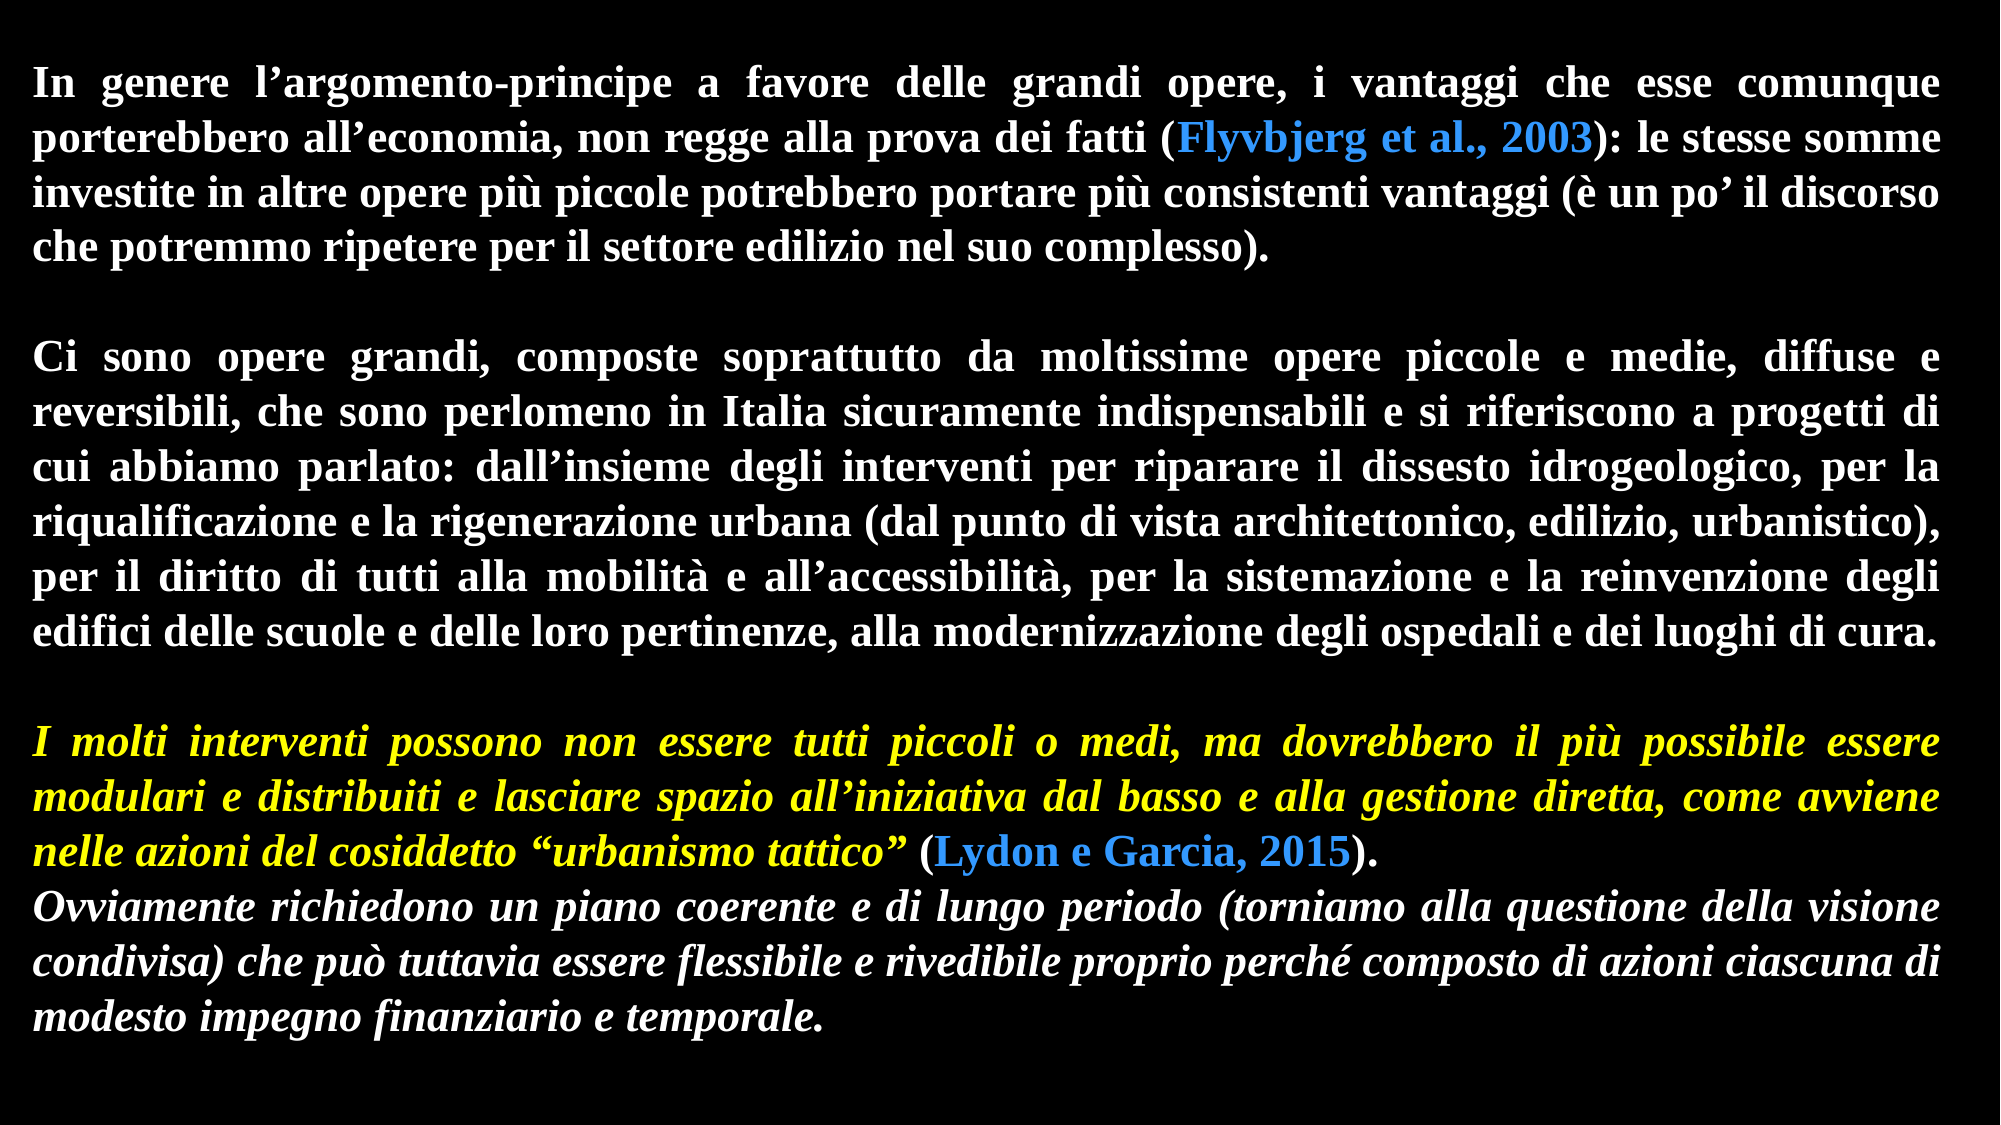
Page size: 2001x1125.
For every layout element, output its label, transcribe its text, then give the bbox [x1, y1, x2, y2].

text_box In genere l’argomento-principe a favore delle grandi opere, i vantaggi che esse comunque porterebbero all’economia, non regge alla prova dei fatti (Flyvbjerg et al., 2003): le stesse somme investite in altre opere più piccole potrebbero portare più consistenti vantaggi (è un po’ il discorso che potremmo ripetere per il settore edilizio nel suo complesso). Ci sono opere grandi, composte soprattutto da moltissime opere piccole e medie, diffuse e reversibili, che sono perlomeno in Italia sicuramente indispensabili e si riferiscono a progetti di cui abbiamo parlato: dall’insieme degli interventi per riparare il dissesto idrogeologico, per la riqualificazione e la rigenerazione urbana (dal punto di vista architettonico, edilizio, urbanistico), per il diritto di tutti alla mobilità e all’accessibilità, per la sistemazione e la reinvenzione degli edifici delle scuole e delle loro pertinenze, alla modernizzazione degli ospedali e dei luoghi di cura. I molti interventi possono non essere tutti piccoli o medi, ma dovrebbero il più possibile essere modulari e distribuiti e lasciare spazio all’iniziativa dal basso e alla gestione diretta, come avviene nelle azioni del cosiddetto “urbanismo tattico” (Lydon e Garcia, 2015). Ovviamente richiedono un piano coerente e di lungo periodo (torniamo alla questione della visione condivisa) che può tuttavia essere flessibile e rivedibile proprio perché composto di azioni ciascuna di modesto impegno finanziario e temporale. [17, 43, 1957, 1049]
